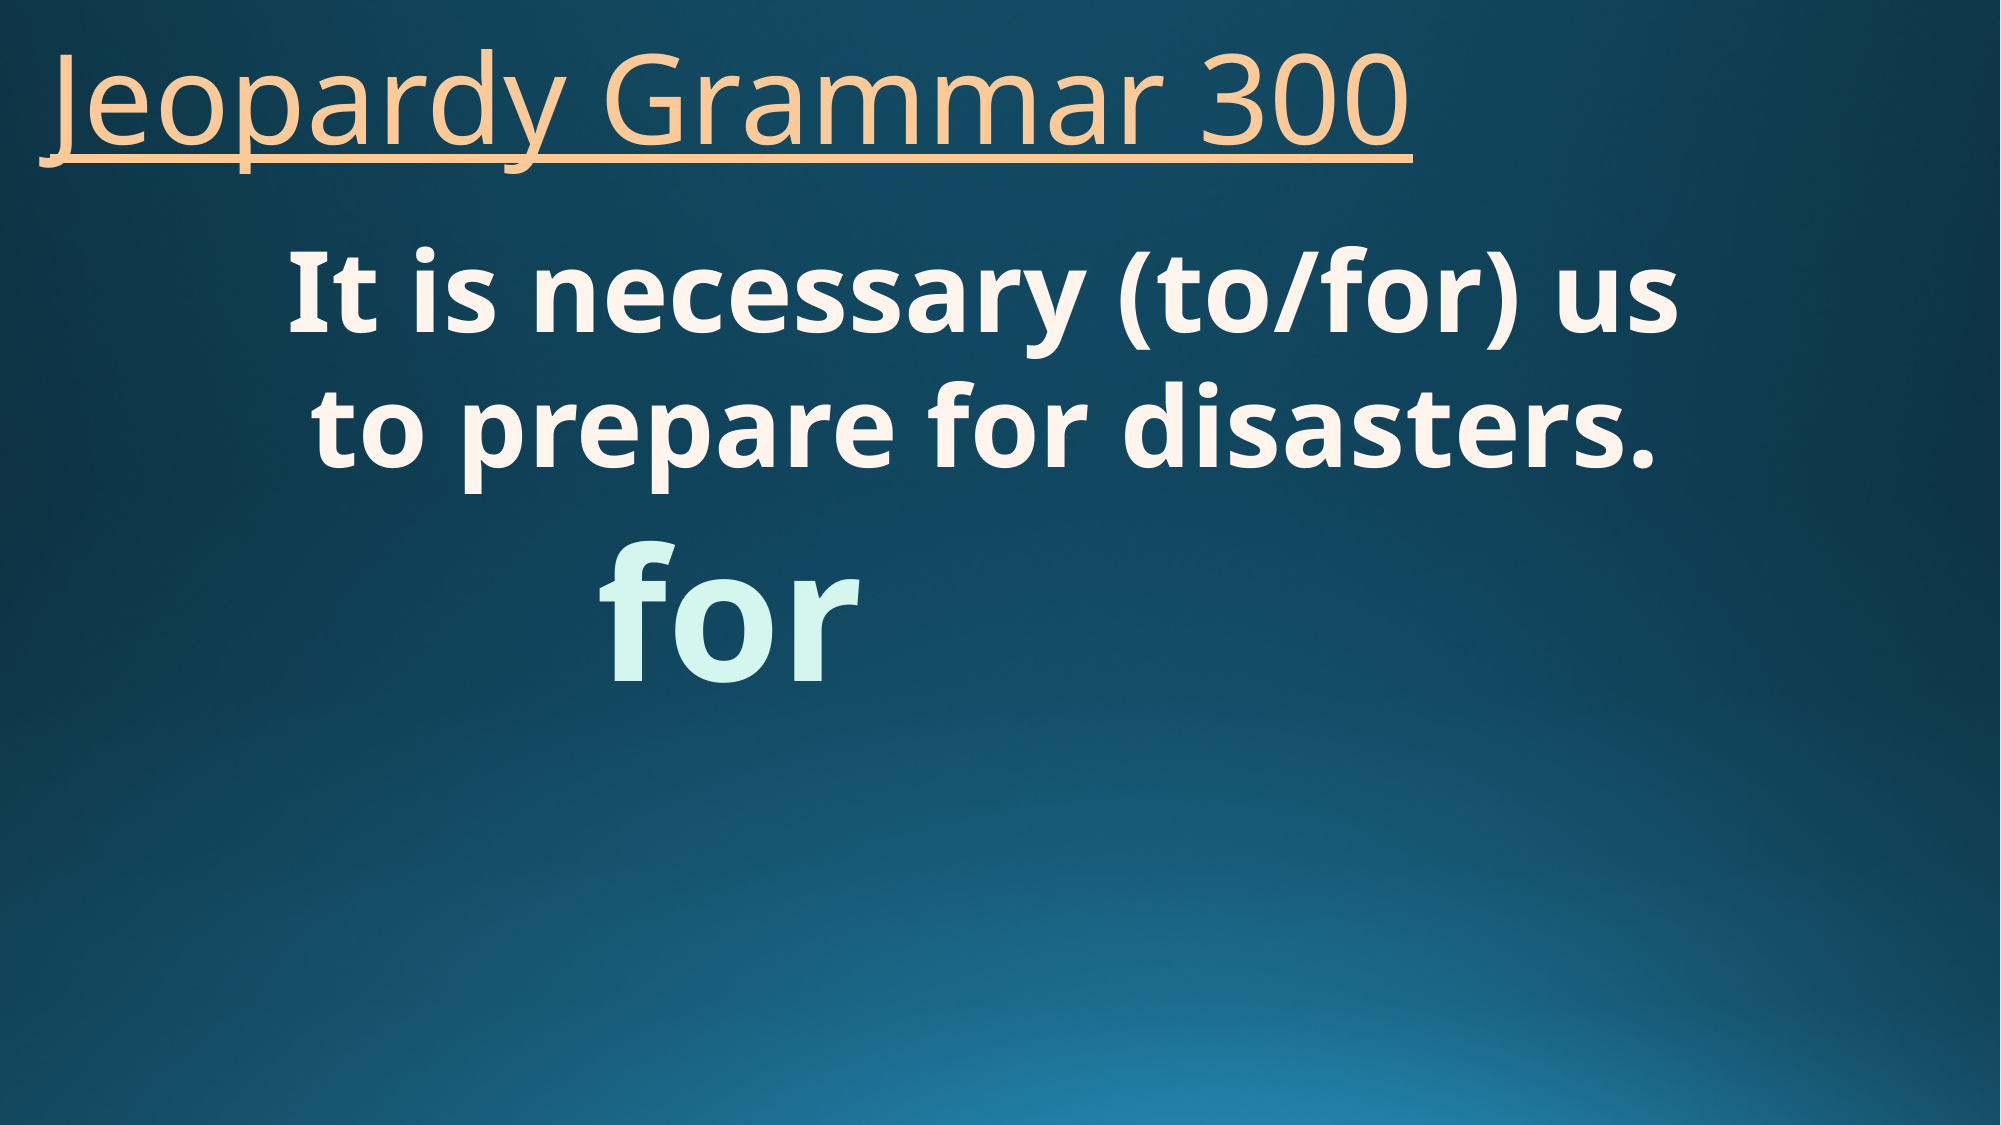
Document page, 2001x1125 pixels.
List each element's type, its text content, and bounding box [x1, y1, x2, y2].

text_box for [581, 490, 880, 726]
text_box It is necessary (to/for) us to prepare for disasters. [272, 212, 1698, 498]
title Jeopardy Grammar 300 [34, 23, 1971, 173]
picture [0, 0, 2001, 1125]
